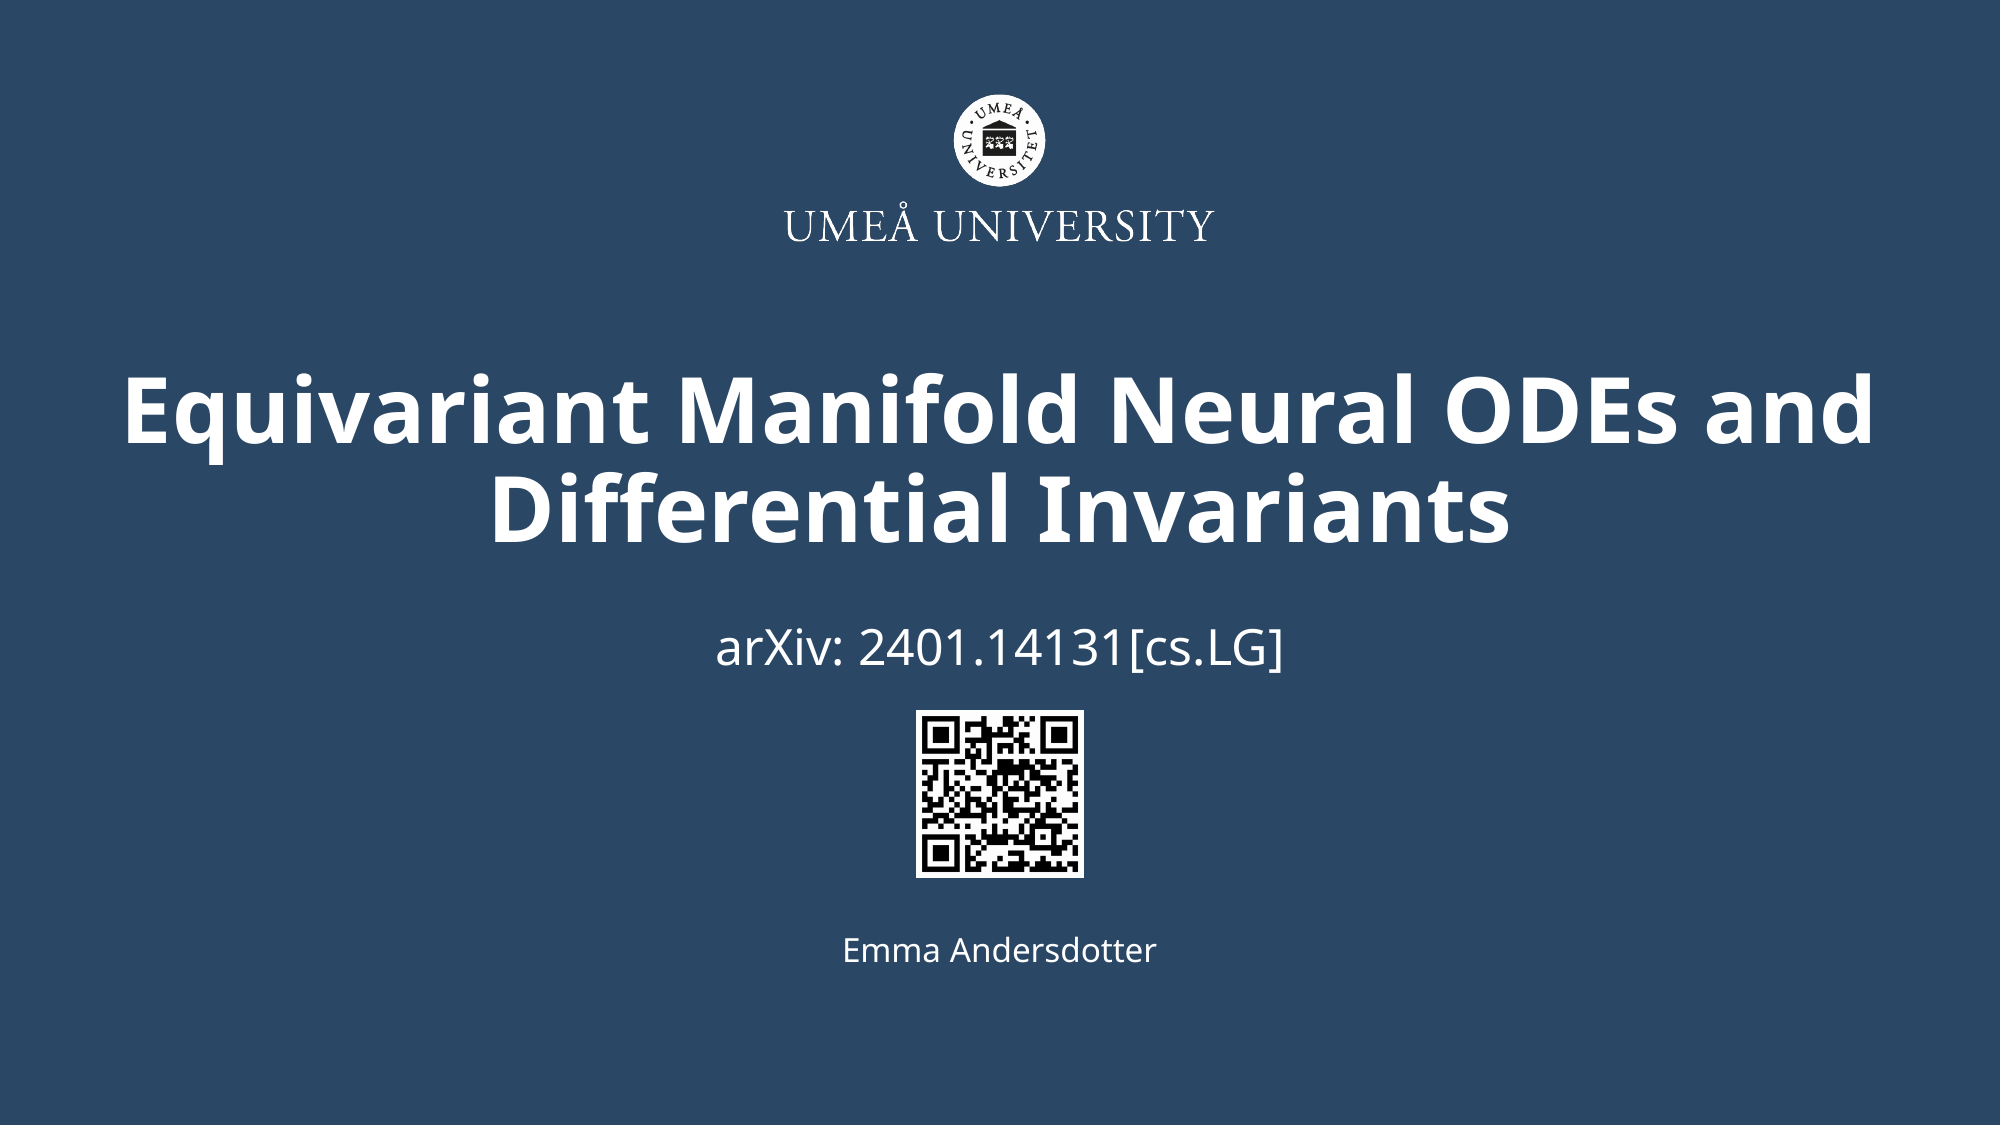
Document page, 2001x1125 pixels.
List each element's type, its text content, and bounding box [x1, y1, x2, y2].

title Equivariant Manifold Neural ODEs and Differential Invariants [100, 314, 1900, 563]
subtitle arXiv: 2401.14131[cs.LG] [100, 609, 1900, 778]
list Emma Andersdotter [100, 924, 1900, 1006]
picture [916, 710, 1084, 878]
picture [780, 93, 1220, 243]
